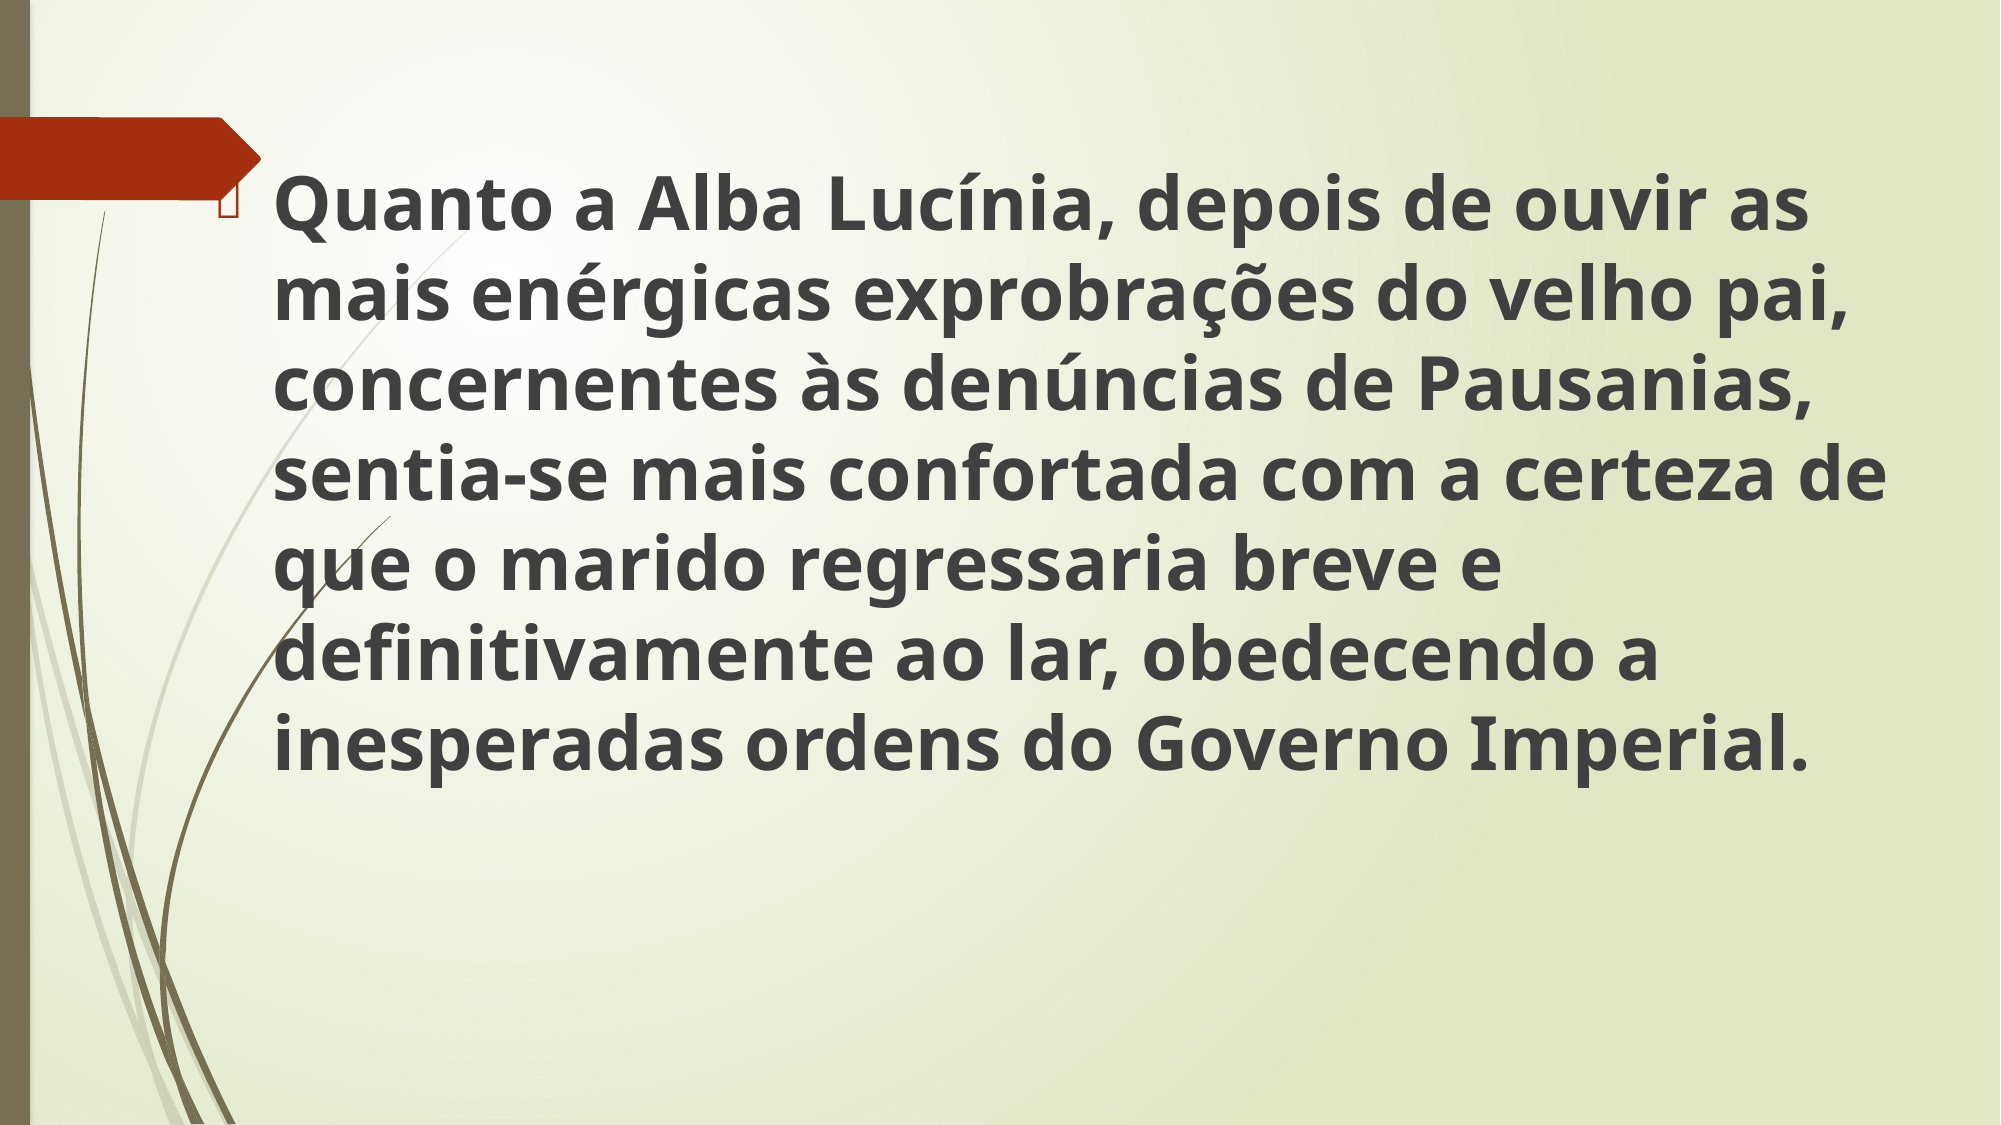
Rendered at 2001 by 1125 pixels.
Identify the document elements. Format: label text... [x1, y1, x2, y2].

list Quanto a Alba Lucínia, depois de ouvir as mais enérgicas exprobrações do velho pai, concernentes às denúncias de Pausanias, sentia-se mais confortada com a certeza de que o marido regressaria breve e definitivamente ao lar, obedecendo a inesperadas ordens do Governo Imperial. [201, 0, 2000, 1125]
